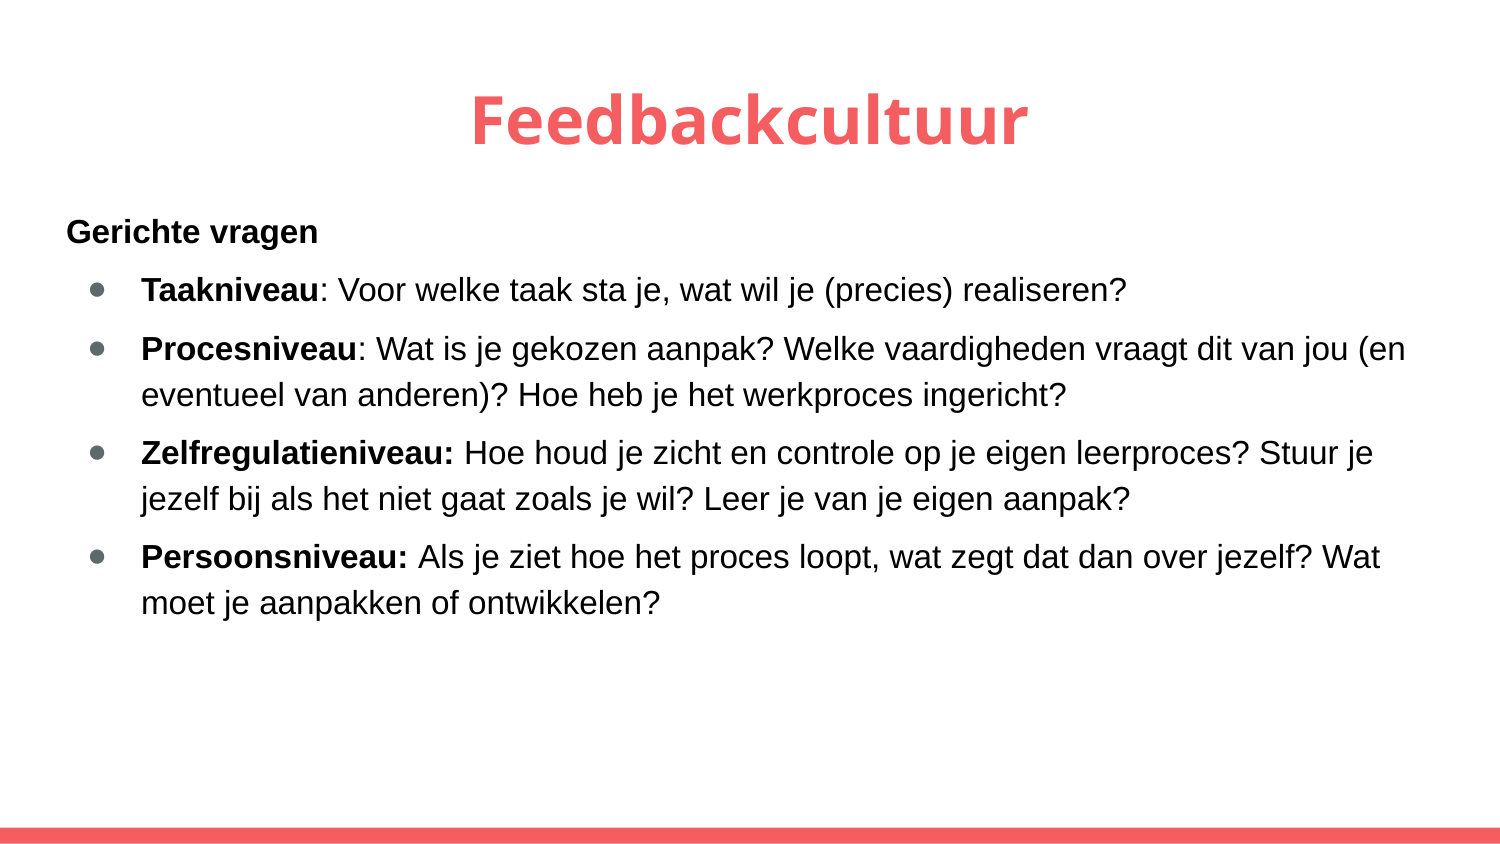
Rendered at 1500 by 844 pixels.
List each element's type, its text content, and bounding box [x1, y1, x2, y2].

list Gerichte vragen Taakniveau: Voor welke taak sta je, wat wil je (precies) realiseren? Procesniveau: Wat is je gekozen aanpak? Welke vaardigheden vraagt dit van jou (en eventueel van anderen)? Hoe heb je het werkproces ingericht? Zelfregulatieniveau: Hoe houd je zicht en controle op je eigen leerproces? Stuur je jezelf bij als het niet gaat zoals je wil? Leer je van je eigen aanpak? Persoonsniveau: Als je ziet hoe het proces loopt, wat zegt dat dan over jezelf? Wat moet je aanpakken of ontwikkelen? [51, 189, 1449, 750]
title Feedbackcultuur [51, 62, 1449, 166]
